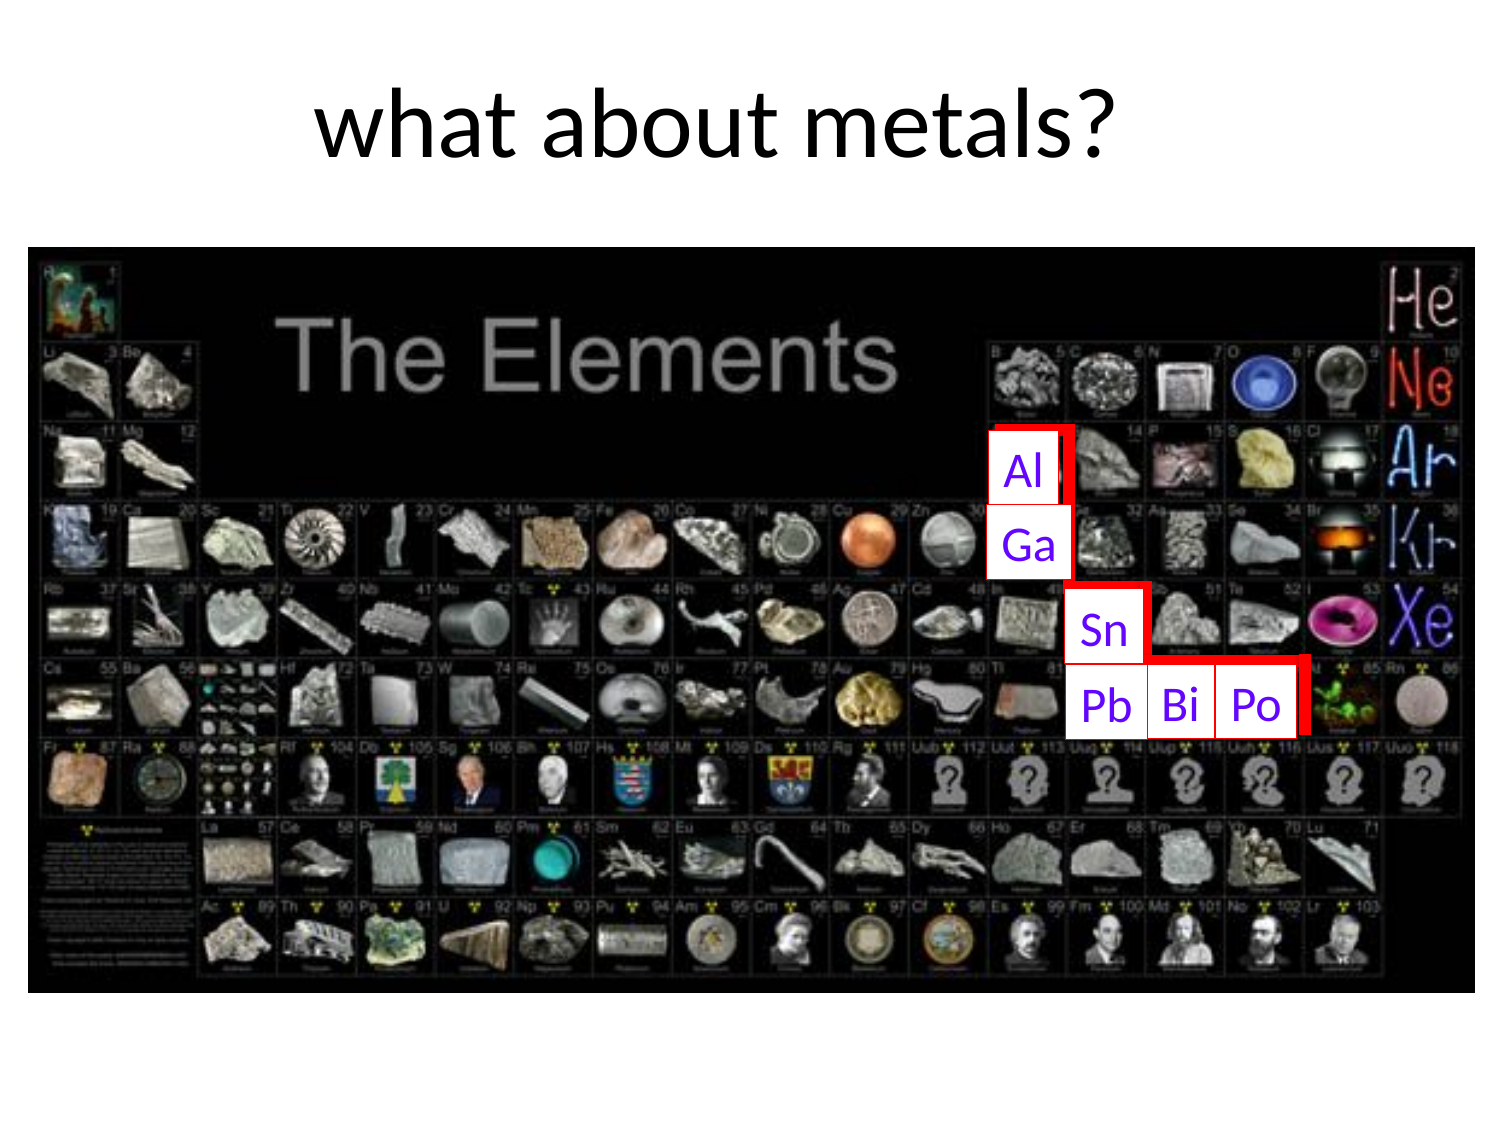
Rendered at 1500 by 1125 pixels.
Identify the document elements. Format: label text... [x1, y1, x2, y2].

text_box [5, 247, 1475, 1125]
text_box what about metals? [299, 50, 1136, 186]
